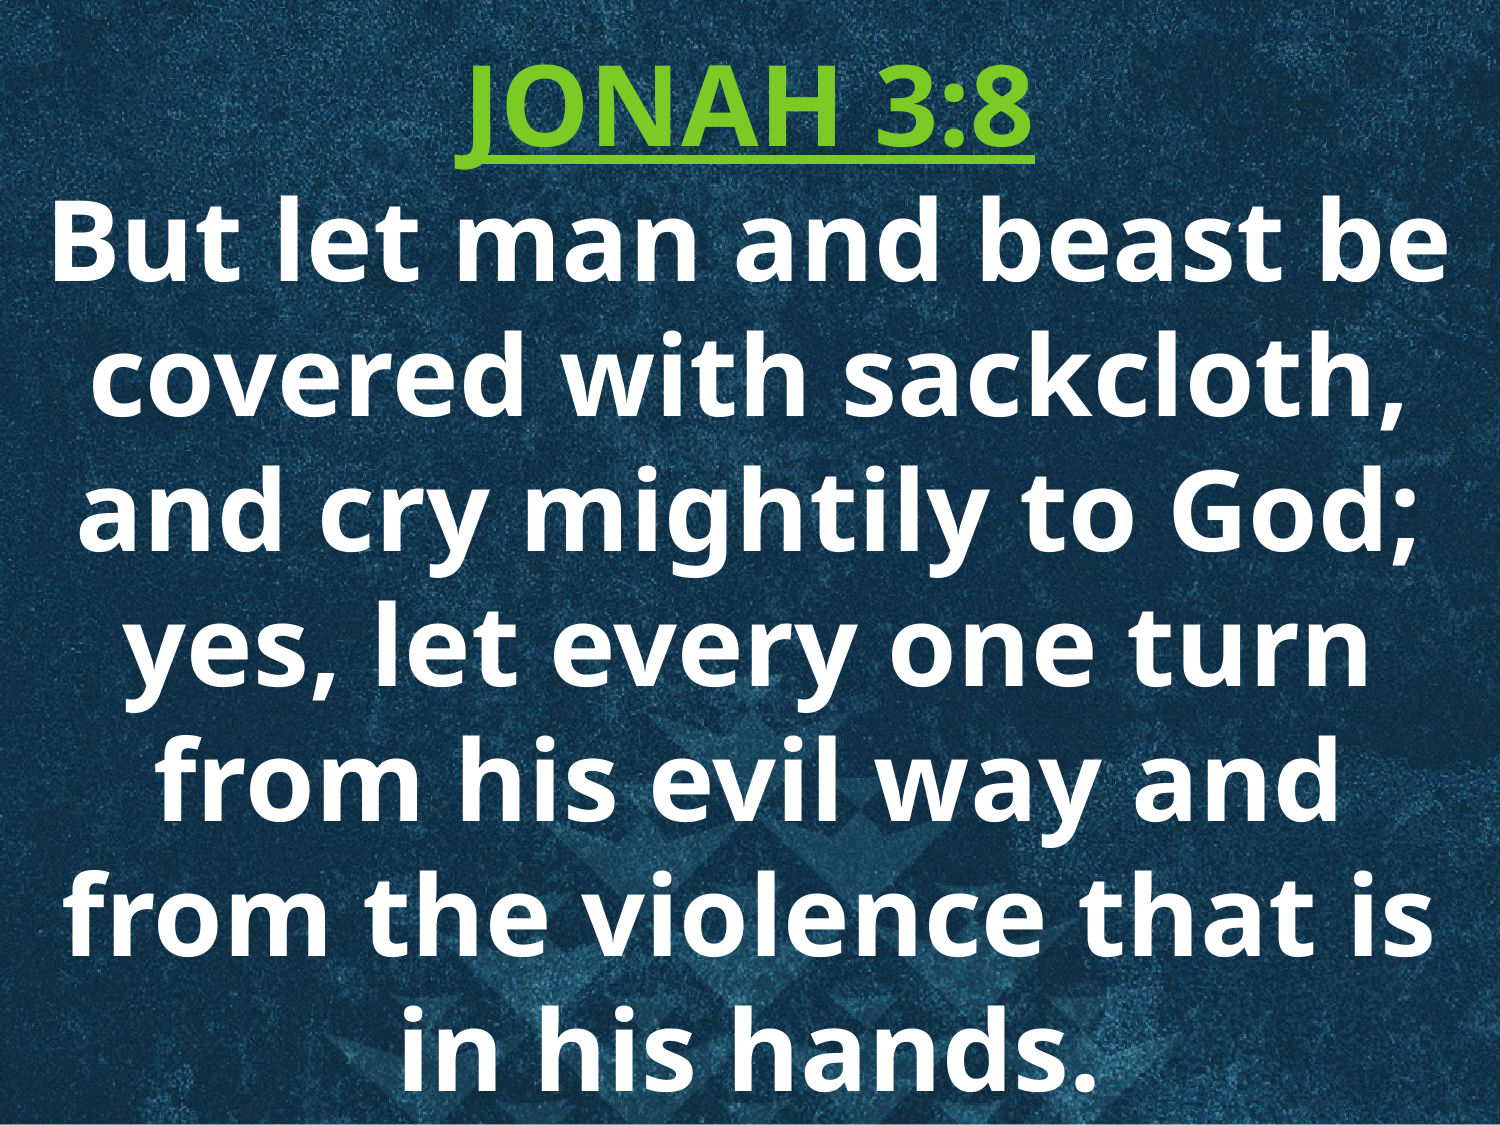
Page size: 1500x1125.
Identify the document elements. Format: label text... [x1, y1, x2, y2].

text_box JONAH 3:8 But let man and beast be covered with sackcloth, and cry mightily to God; yes, let every one turn from his evil way and from the violence that is in his hands. [29, 26, 1469, 1122]
picture [0, 0, 1500, 1125]
